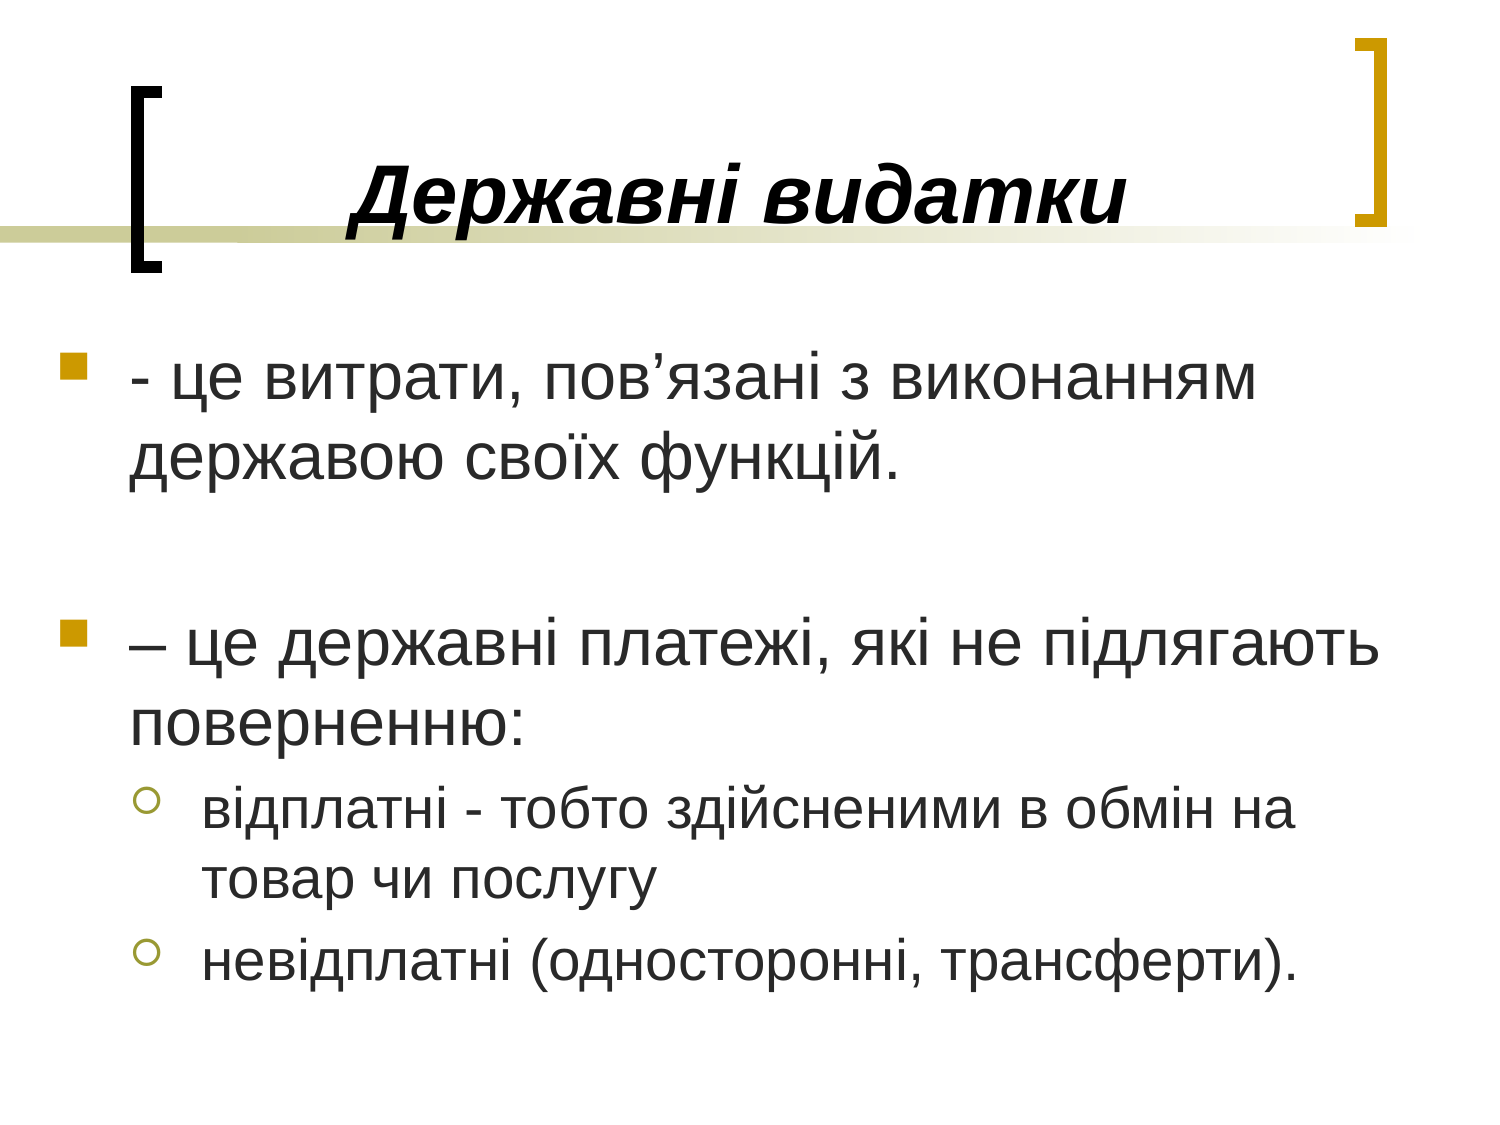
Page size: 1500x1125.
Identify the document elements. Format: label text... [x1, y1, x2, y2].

title Державні видатки [152, 113, 1328, 248]
list - це витрати, пов’язані з виконанням державою своїх функцій. – це державні платежі, які не підлягають поверненню: відплатні - тобто здійсненими в обмін на товар чи послугу невідплатні (односторонні, трансферти). [41, 324, 1459, 1000]
